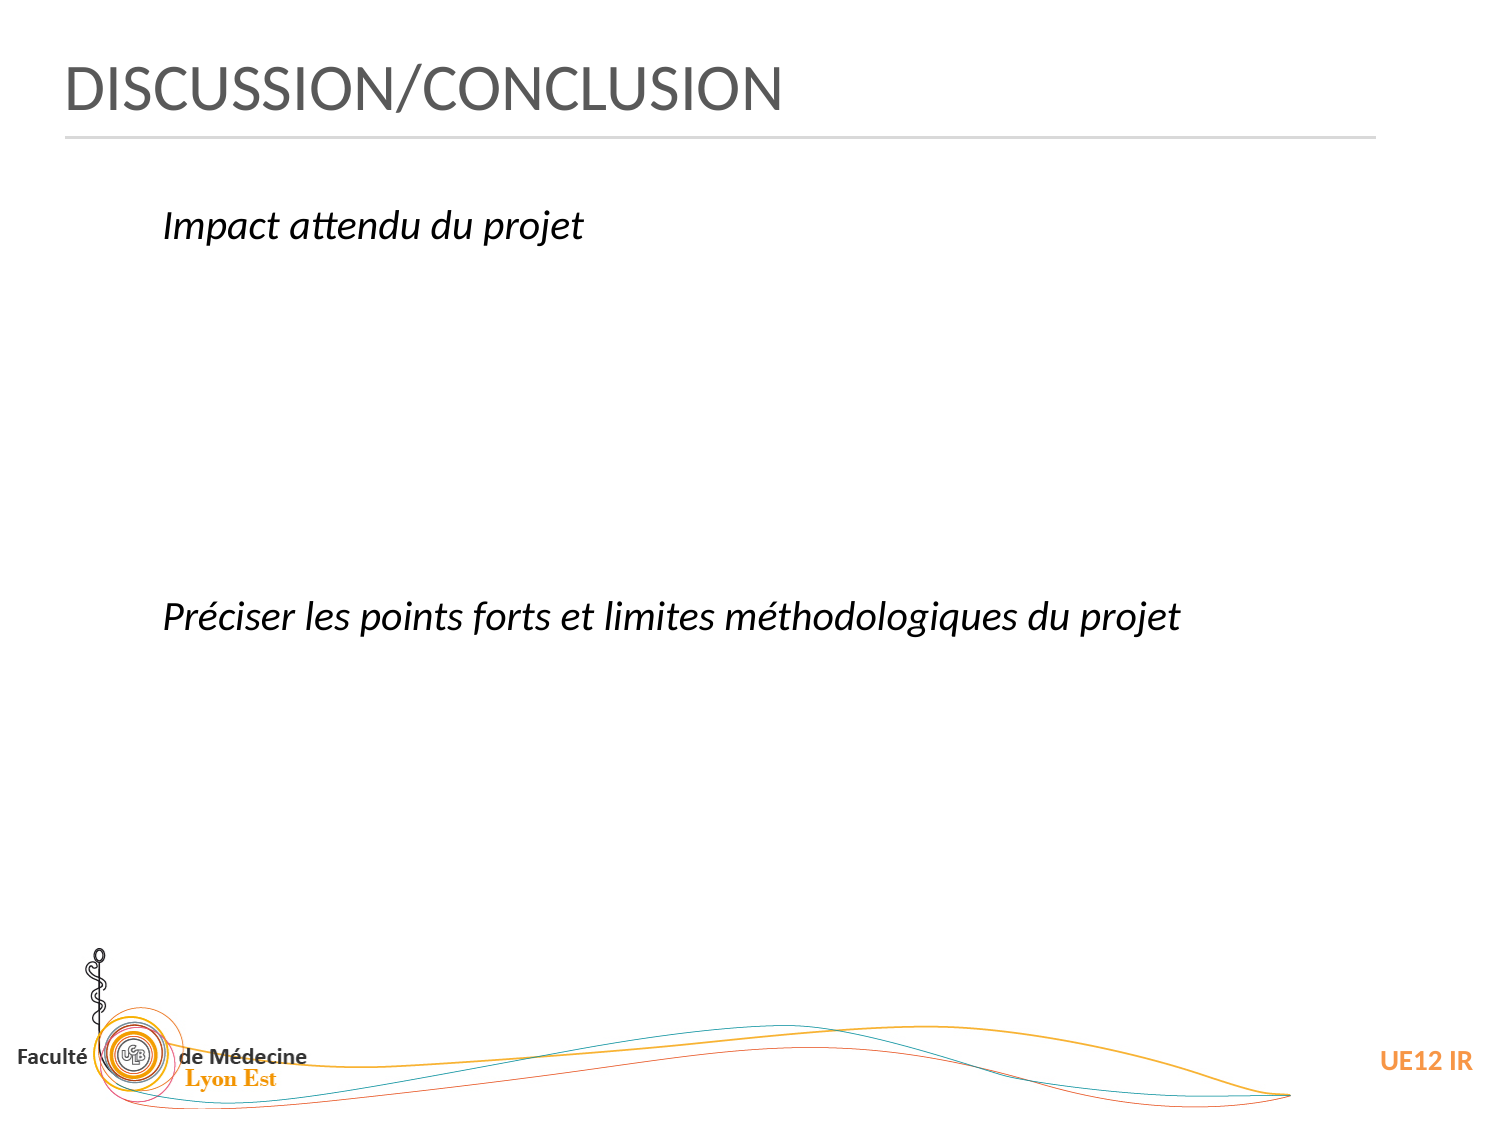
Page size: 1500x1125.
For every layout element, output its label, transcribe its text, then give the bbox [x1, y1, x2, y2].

text_box Impact attendu du projet Préciser les points forts et limites méthodologiques du projet [147, 195, 1407, 321]
title DISCUSSION/CONCLUSION [49, 19, 1400, 149]
picture [17, 948, 1291, 1109]
text_box UE12 IR [1210, 1034, 1489, 1118]
